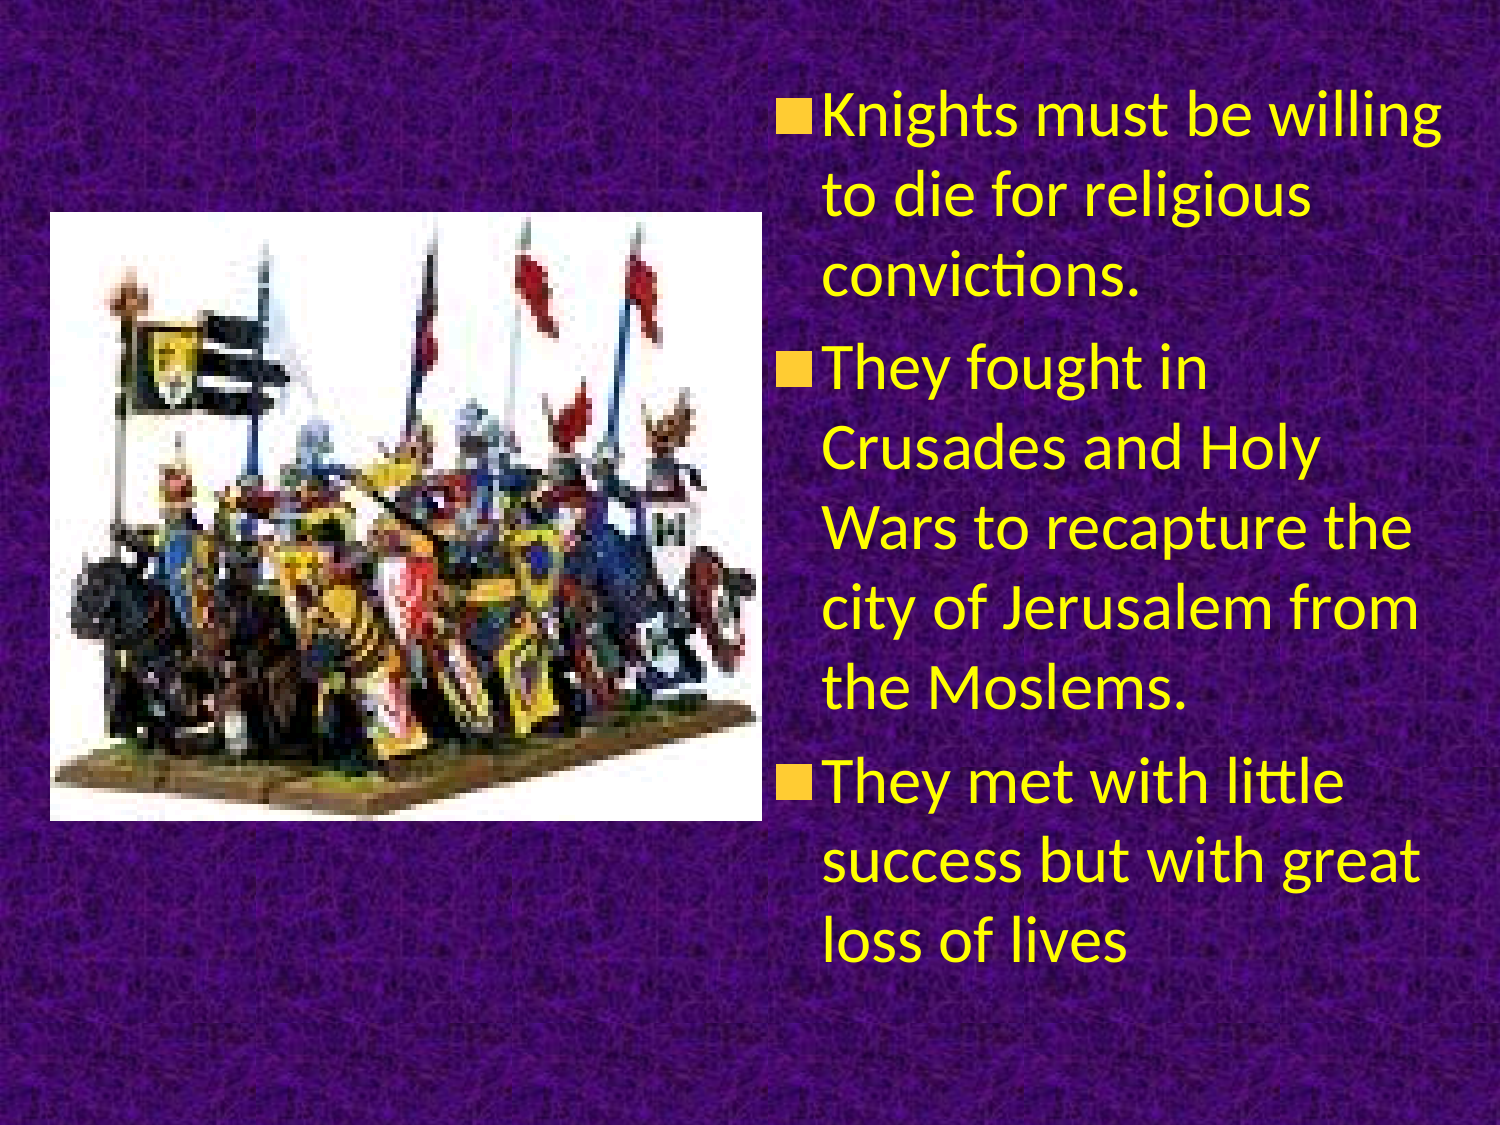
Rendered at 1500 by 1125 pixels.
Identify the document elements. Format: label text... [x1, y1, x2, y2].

picture [0, 0, 1500, 1125]
list Knights must be willing to die for religious convictions. They fought in Crusades and Holy Wars to recapture the city of Jerusalem from the Moslems. They met with little success but with great loss of lives [750, 62, 1463, 1063]
